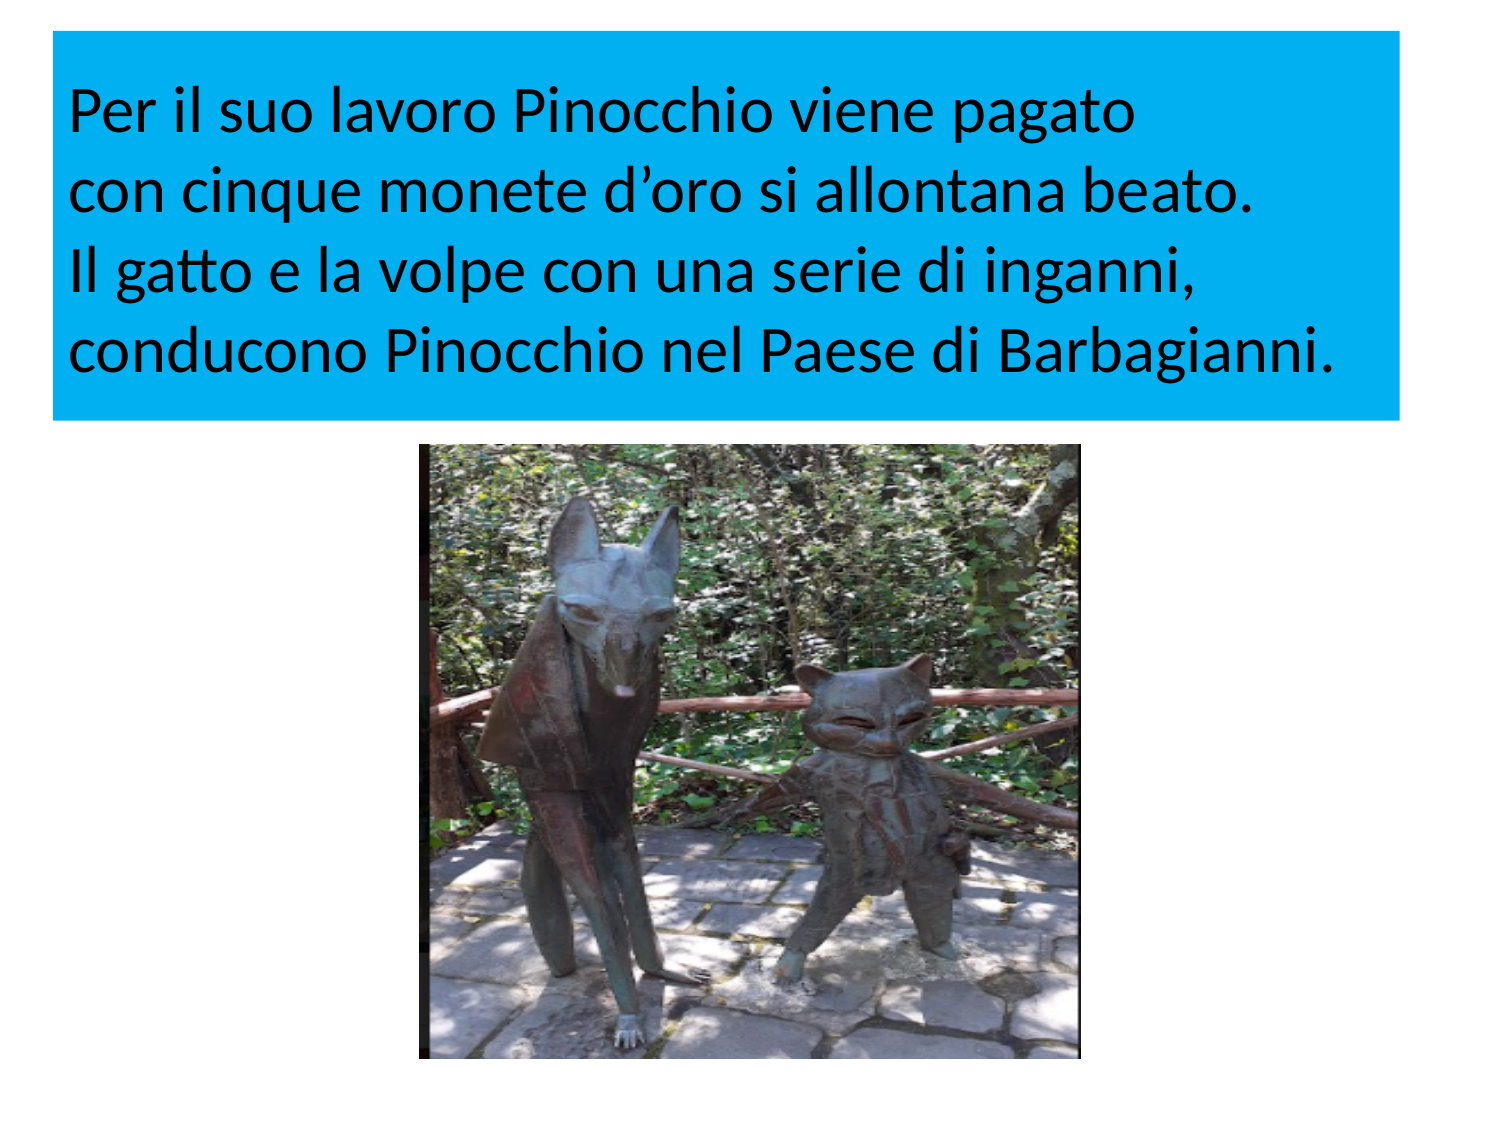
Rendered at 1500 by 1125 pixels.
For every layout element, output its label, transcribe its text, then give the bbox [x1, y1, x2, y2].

title Per il suo lavoro Pinocchio viene pagato con cinque monete d’oro si allontana beato. Il gatto e la volpe con una serie di inganni, conducono Pinocchio nel Paese di Barbagianni. [53, 30, 1400, 421]
picture [418, 444, 1081, 1059]
